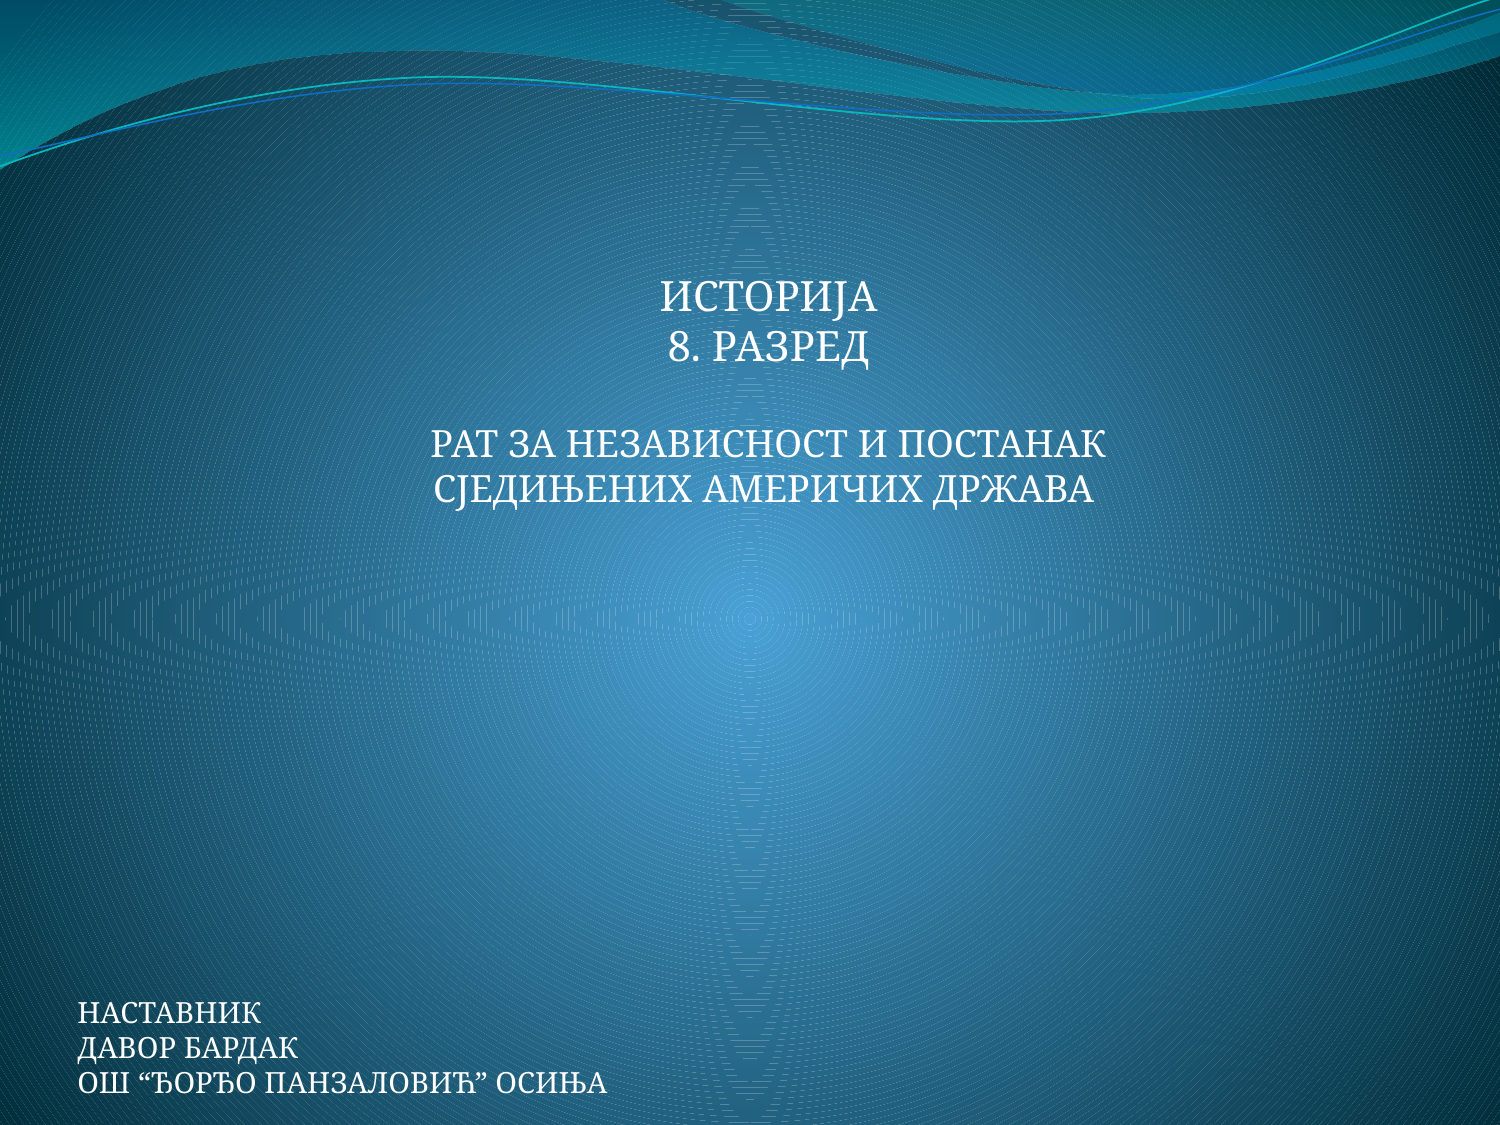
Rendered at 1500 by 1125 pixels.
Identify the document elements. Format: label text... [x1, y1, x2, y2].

text_box РАТ ЗА НЕЗАВИСНОСТ И ПОСТАНАК СЈЕДИЊЕНИХ АМЕРИЧИХ ДРЖАВА [349, 412, 1188, 518]
text_box НАСТАВНИК ДАВОР БАРДАК ОШ “ЂОРЂО ПАНЗАЛОВИЋ” ОСИЊА [62, 987, 988, 1108]
text_box ИСТОРИЈА 8. РАЗРЕД [549, 262, 988, 378]
